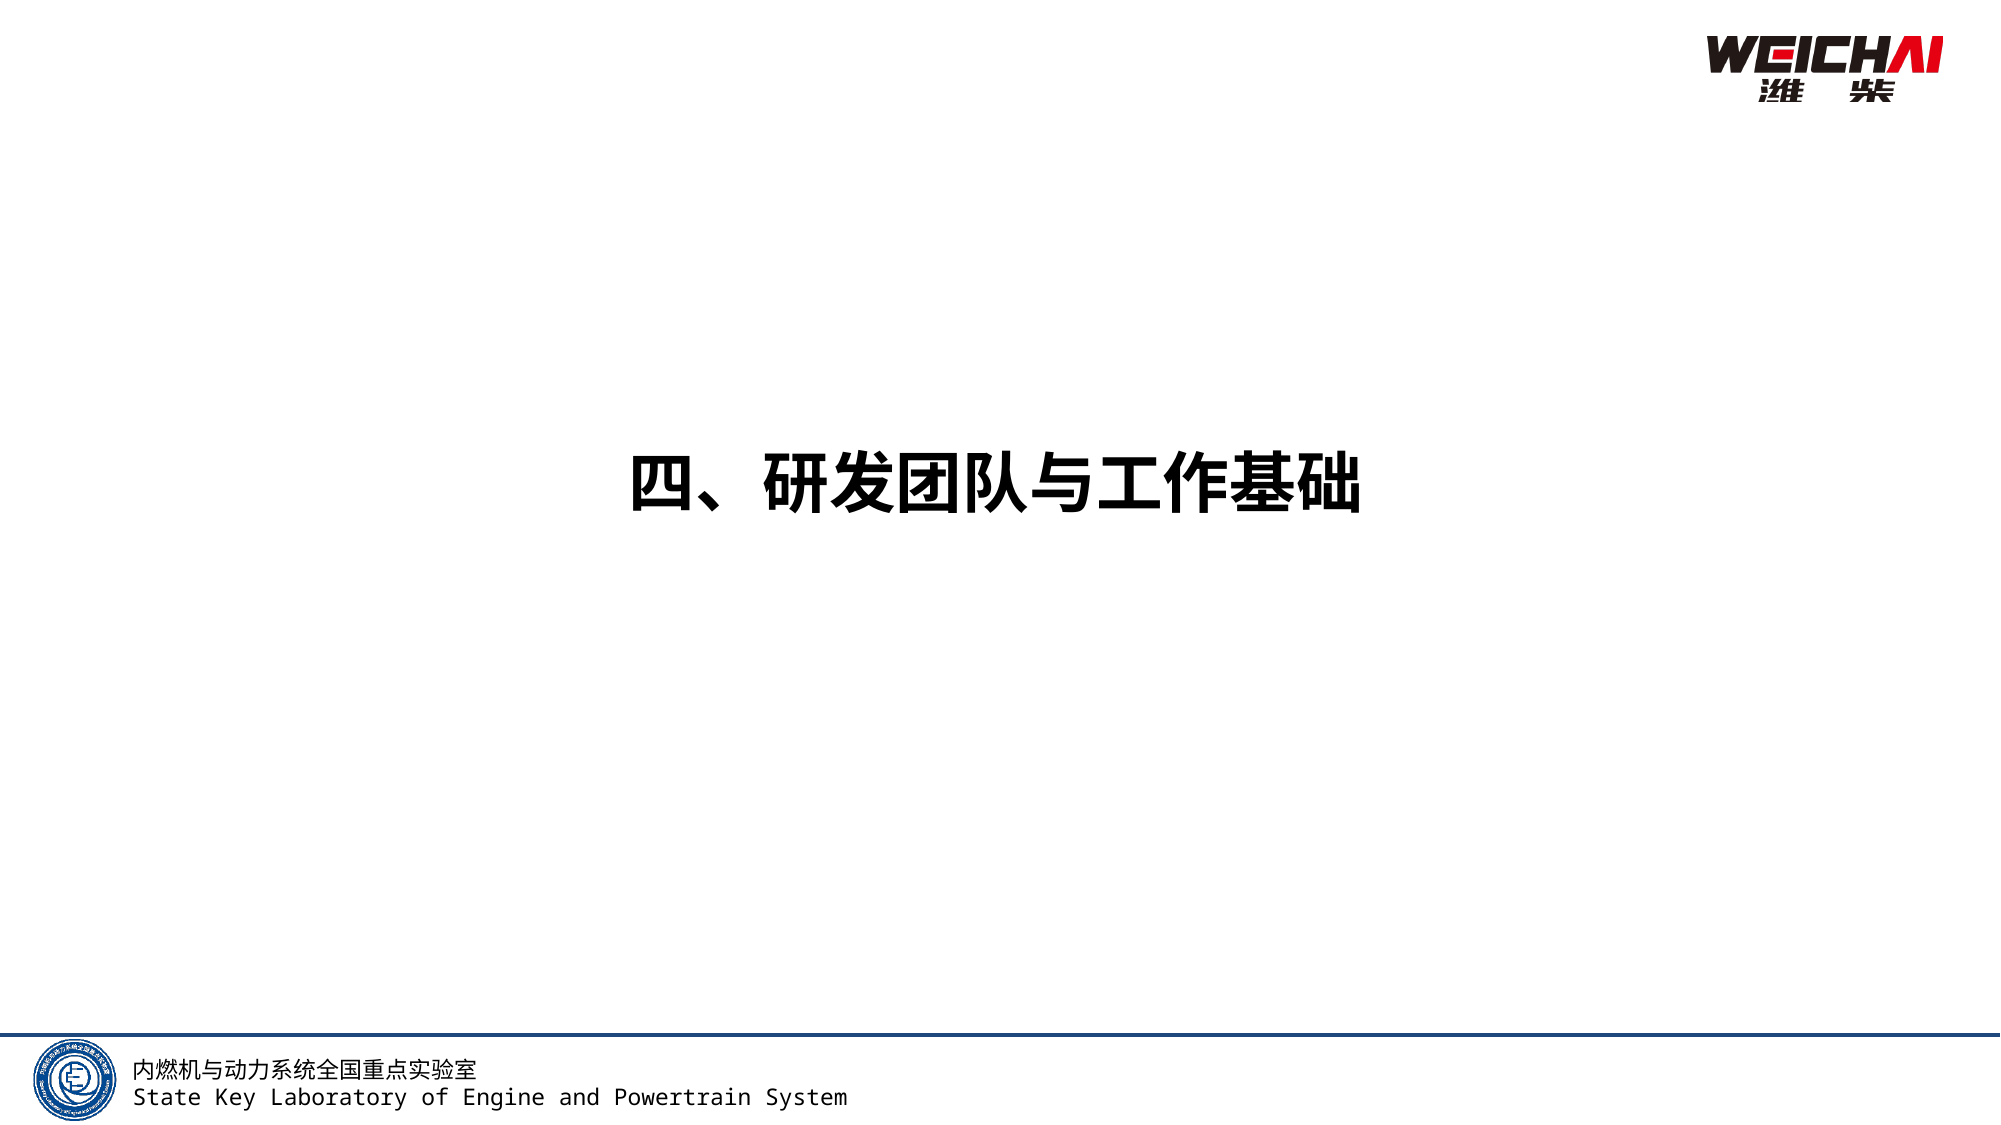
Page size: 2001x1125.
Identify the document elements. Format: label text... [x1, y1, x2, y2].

picture [30, 1031, 121, 1125]
list 四、研发团队与工作基础 [0, 400, 1993, 561]
